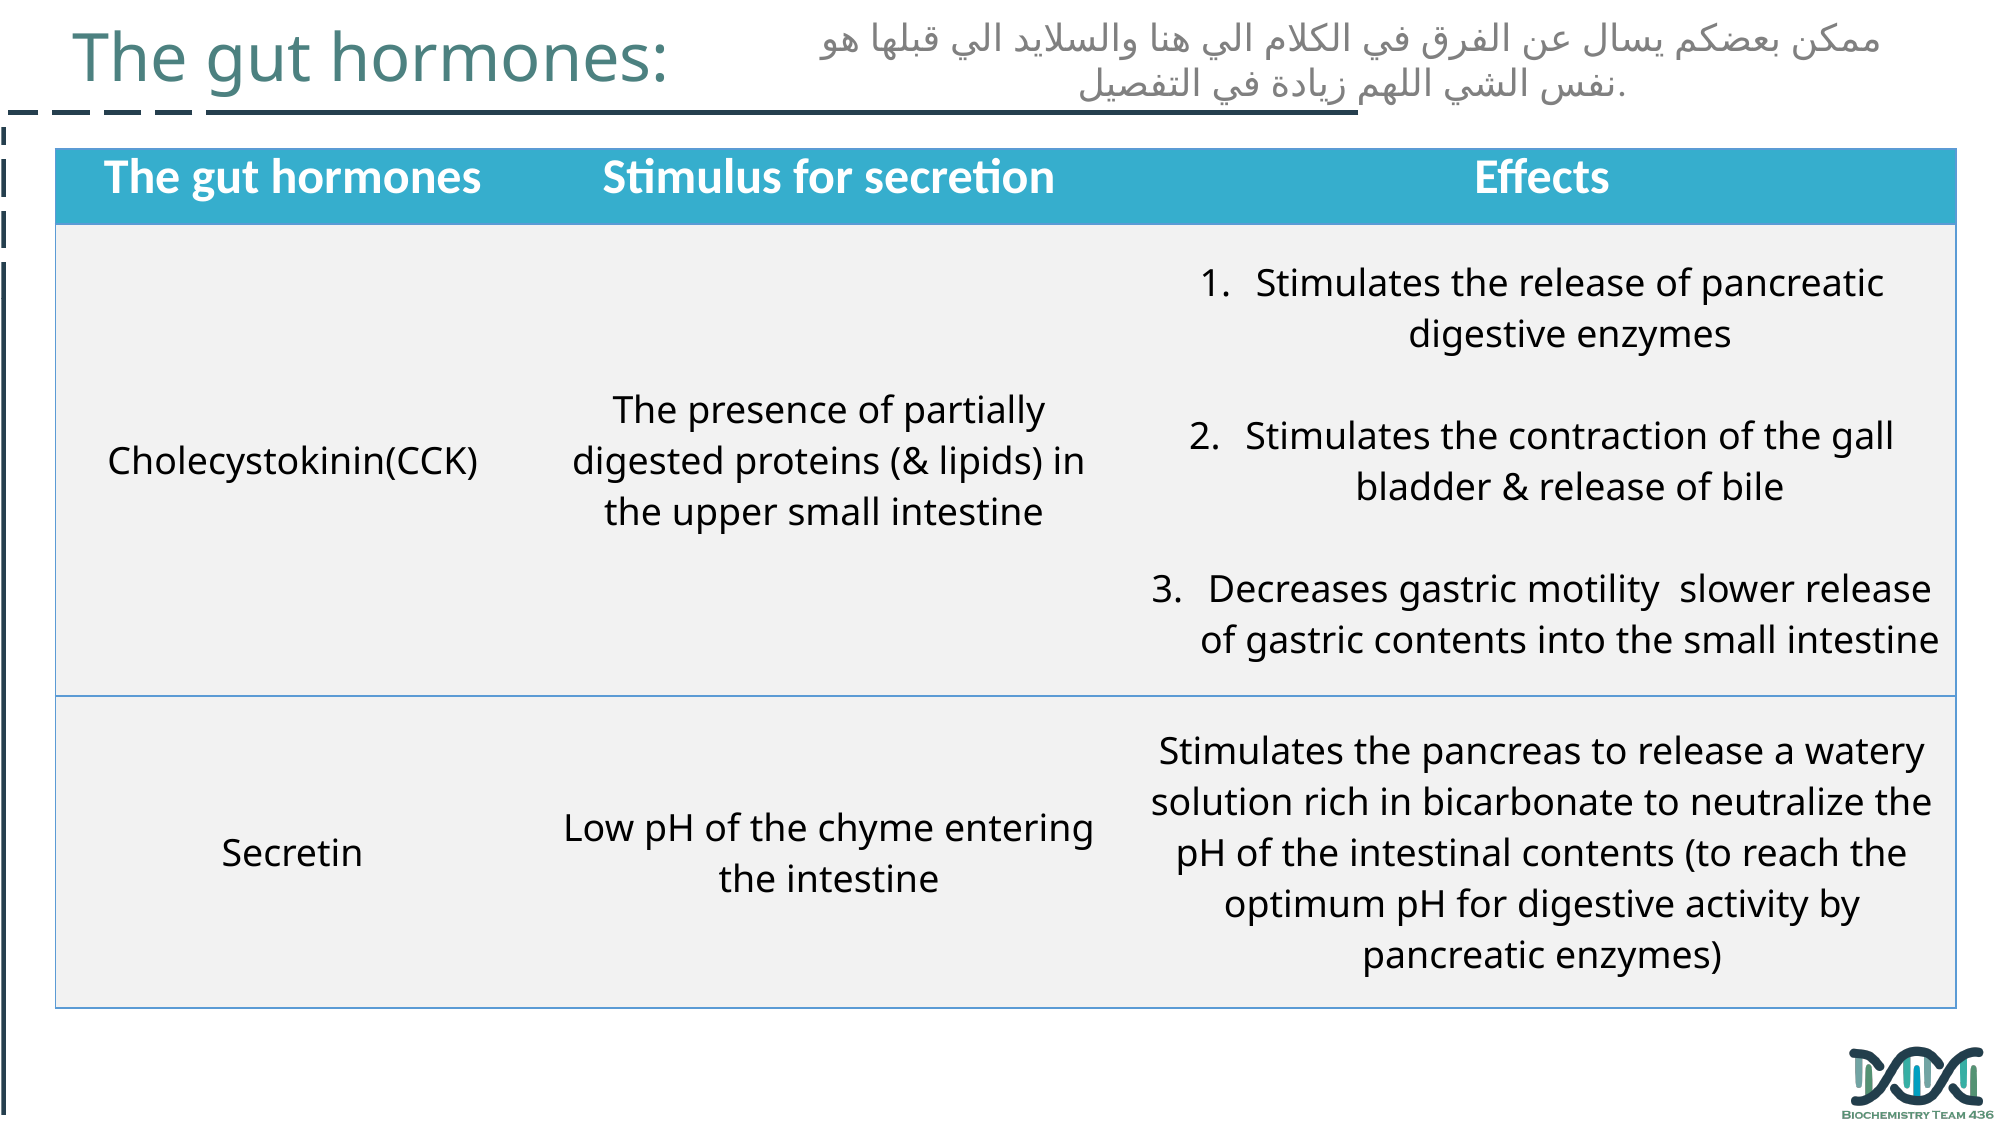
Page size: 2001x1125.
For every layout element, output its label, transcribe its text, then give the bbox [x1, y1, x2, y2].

table_cell Secretin [56, 697, 530, 1007]
table_cell Stimulates the release of pancreatic digestive enzymes Stimulates the contraction of the gall bladder & release of bile Decreases gastric motility slower release of gastric contents into the small intestine [1128, 225, 1955, 695]
table_cell The presence of partially digested proteins (& lipids) in the upper small intestine [530, 225, 1128, 695]
table_cell Cholecystokinin(CCK) [56, 225, 530, 695]
table_header Stimulus for secretion [530, 150, 1128, 223]
text_box The gut hormones: [57, 16, 686, 103]
picture [1834, 1046, 2001, 1125]
text_box ممكن بعضكم يسال عن الفرق في الكلام الي هنا والسلايد الي قبلها هو نفس الشي اللهم زيادة في التفصيل. [803, 6, 1901, 112]
table_cell Stimulates the pancreas to release a watery solution rich in bicarbonate to neutralize the pH of the intestinal contents (to reach the optimum pH for digestive activity by pancreatic enzymes) [1128, 697, 1955, 1007]
table_header Effects [1128, 150, 1955, 223]
table_cell Low pH of the chyme entering the intestine [530, 697, 1128, 1007]
table_header The gut hormones [56, 150, 530, 223]
